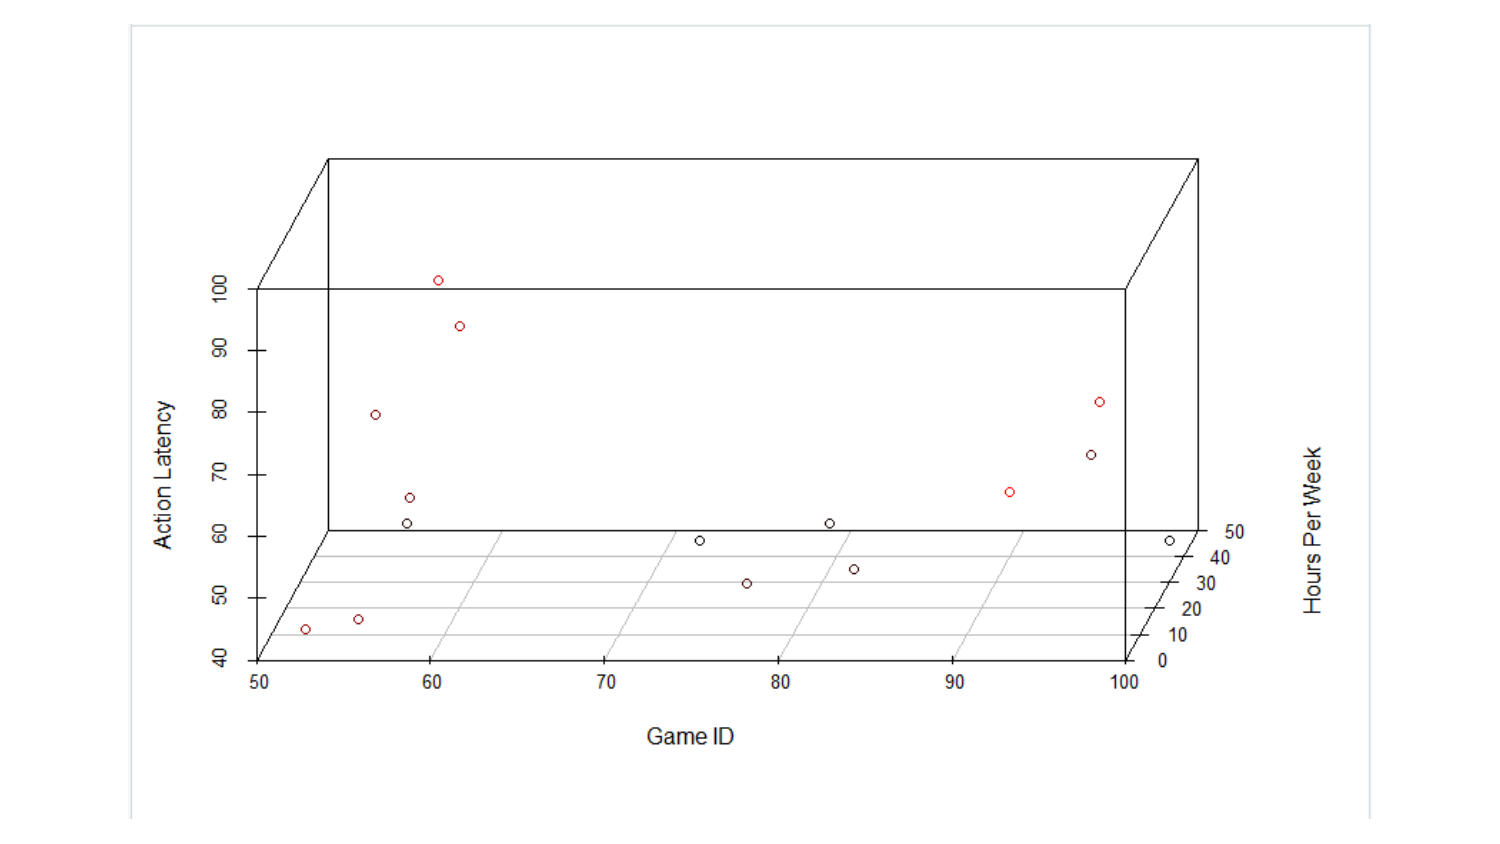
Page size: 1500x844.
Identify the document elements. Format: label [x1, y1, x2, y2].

picture [127, 24, 1372, 819]
